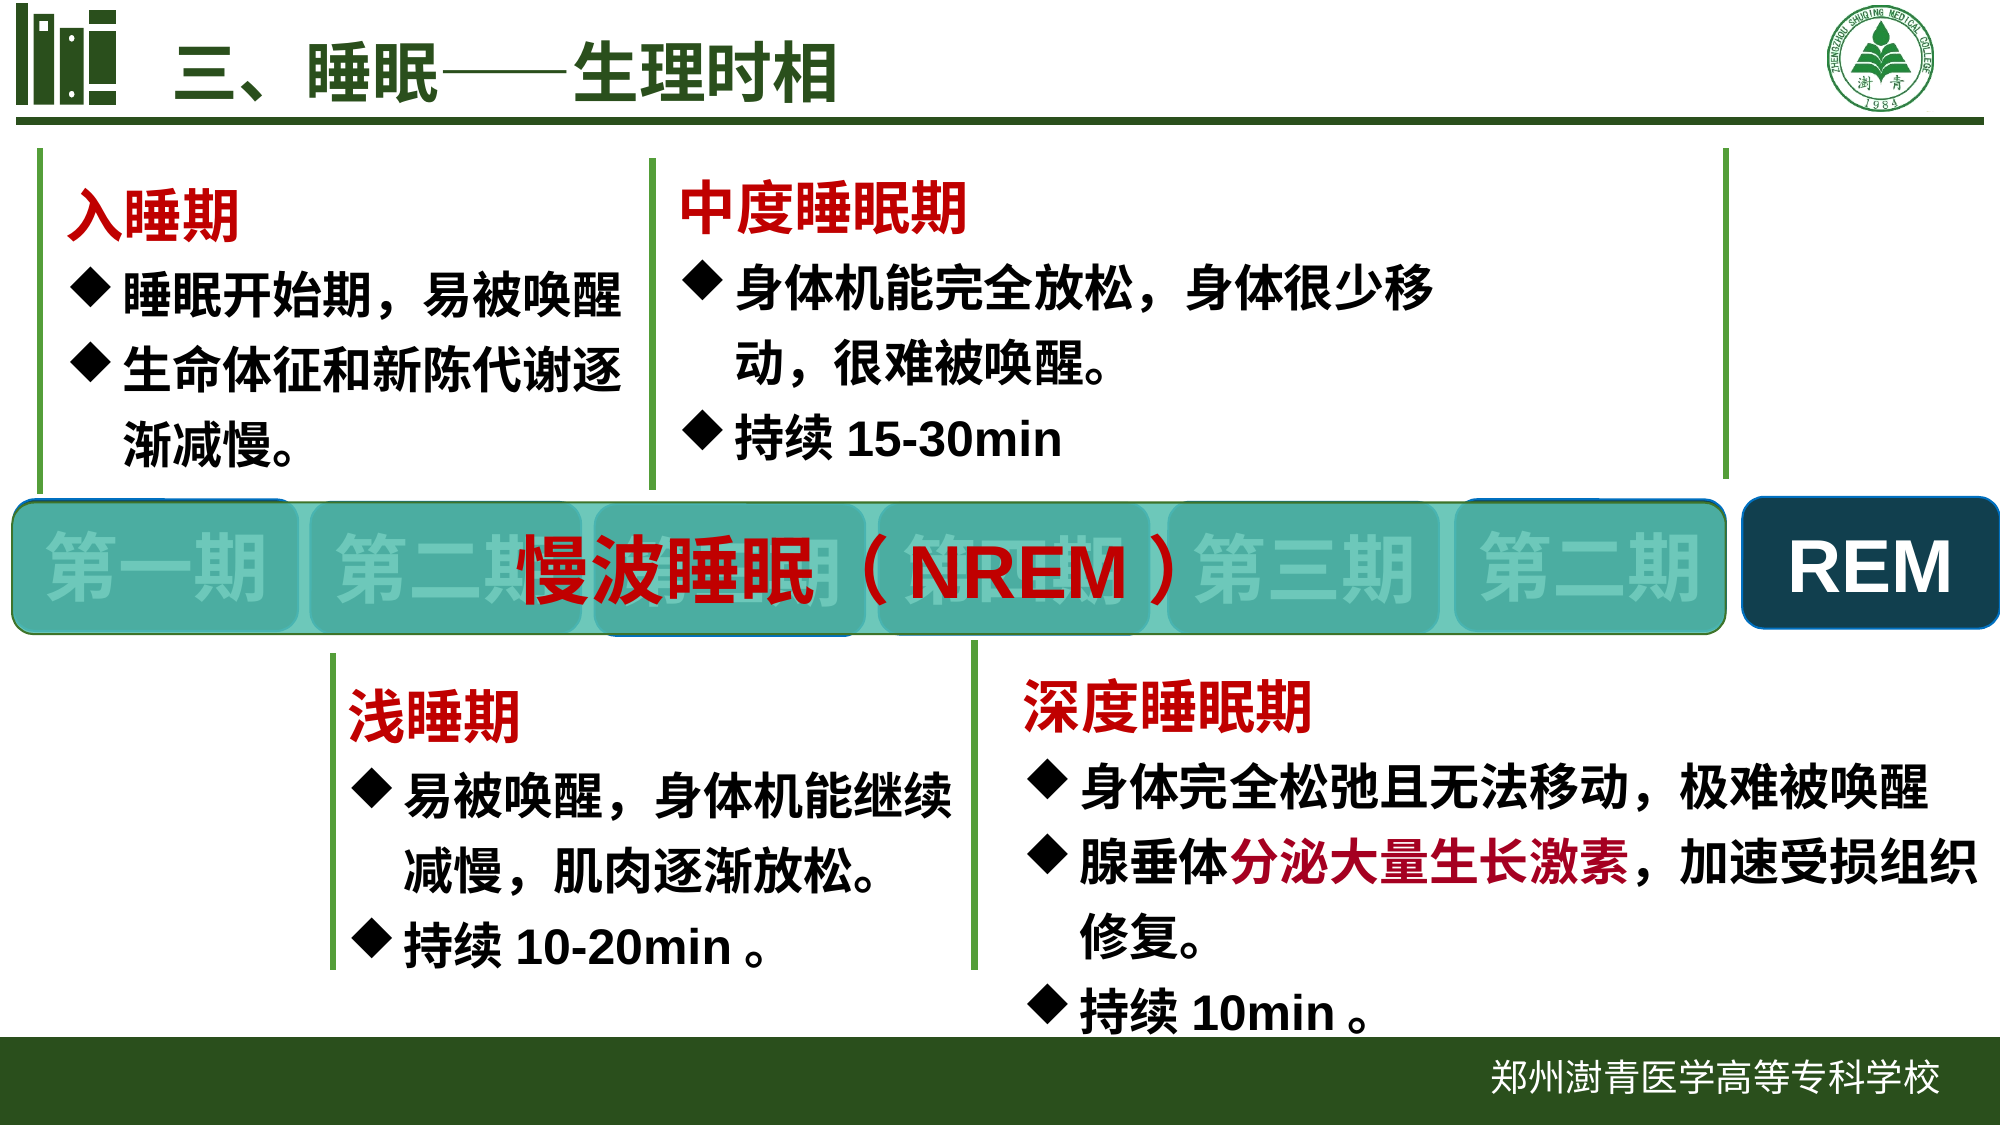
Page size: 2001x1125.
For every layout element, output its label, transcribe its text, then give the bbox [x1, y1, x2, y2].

text_box 慢波睡眠（NREM） [11, 501, 1727, 636]
text_box 浅睡期 易被唤醒，身体机能继续减慢，肌肉逐渐放松。 持续10-20min。 [332, 654, 973, 983]
text_box 第二期 [1466, 498, 1727, 518]
picture [1827, 5, 1934, 112]
text_box 第一期 [14, 498, 287, 511]
text_box 中度睡眠期 身体机能完全放松，身体很少移动，很难被唤醒。 持续15-30min [663, 146, 1456, 474]
text_box 三、睡眠——生理时相 [157, 23, 1162, 119]
text_box REM [1741, 495, 2000, 630]
text_box 深度睡眠期 身体完全松弛且无法移动，极难被唤醒 腺垂体分泌大量生长激素，加速受损组织修复。 持续10min。 [1008, 645, 1998, 1048]
text_box 入睡期 睡眠开始期，易被唤醒 生命体征和新陈代谢逐渐减慢。 [51, 154, 653, 482]
text_box 郑州澍青医学高等专科学校 [1431, 1046, 2000, 1116]
